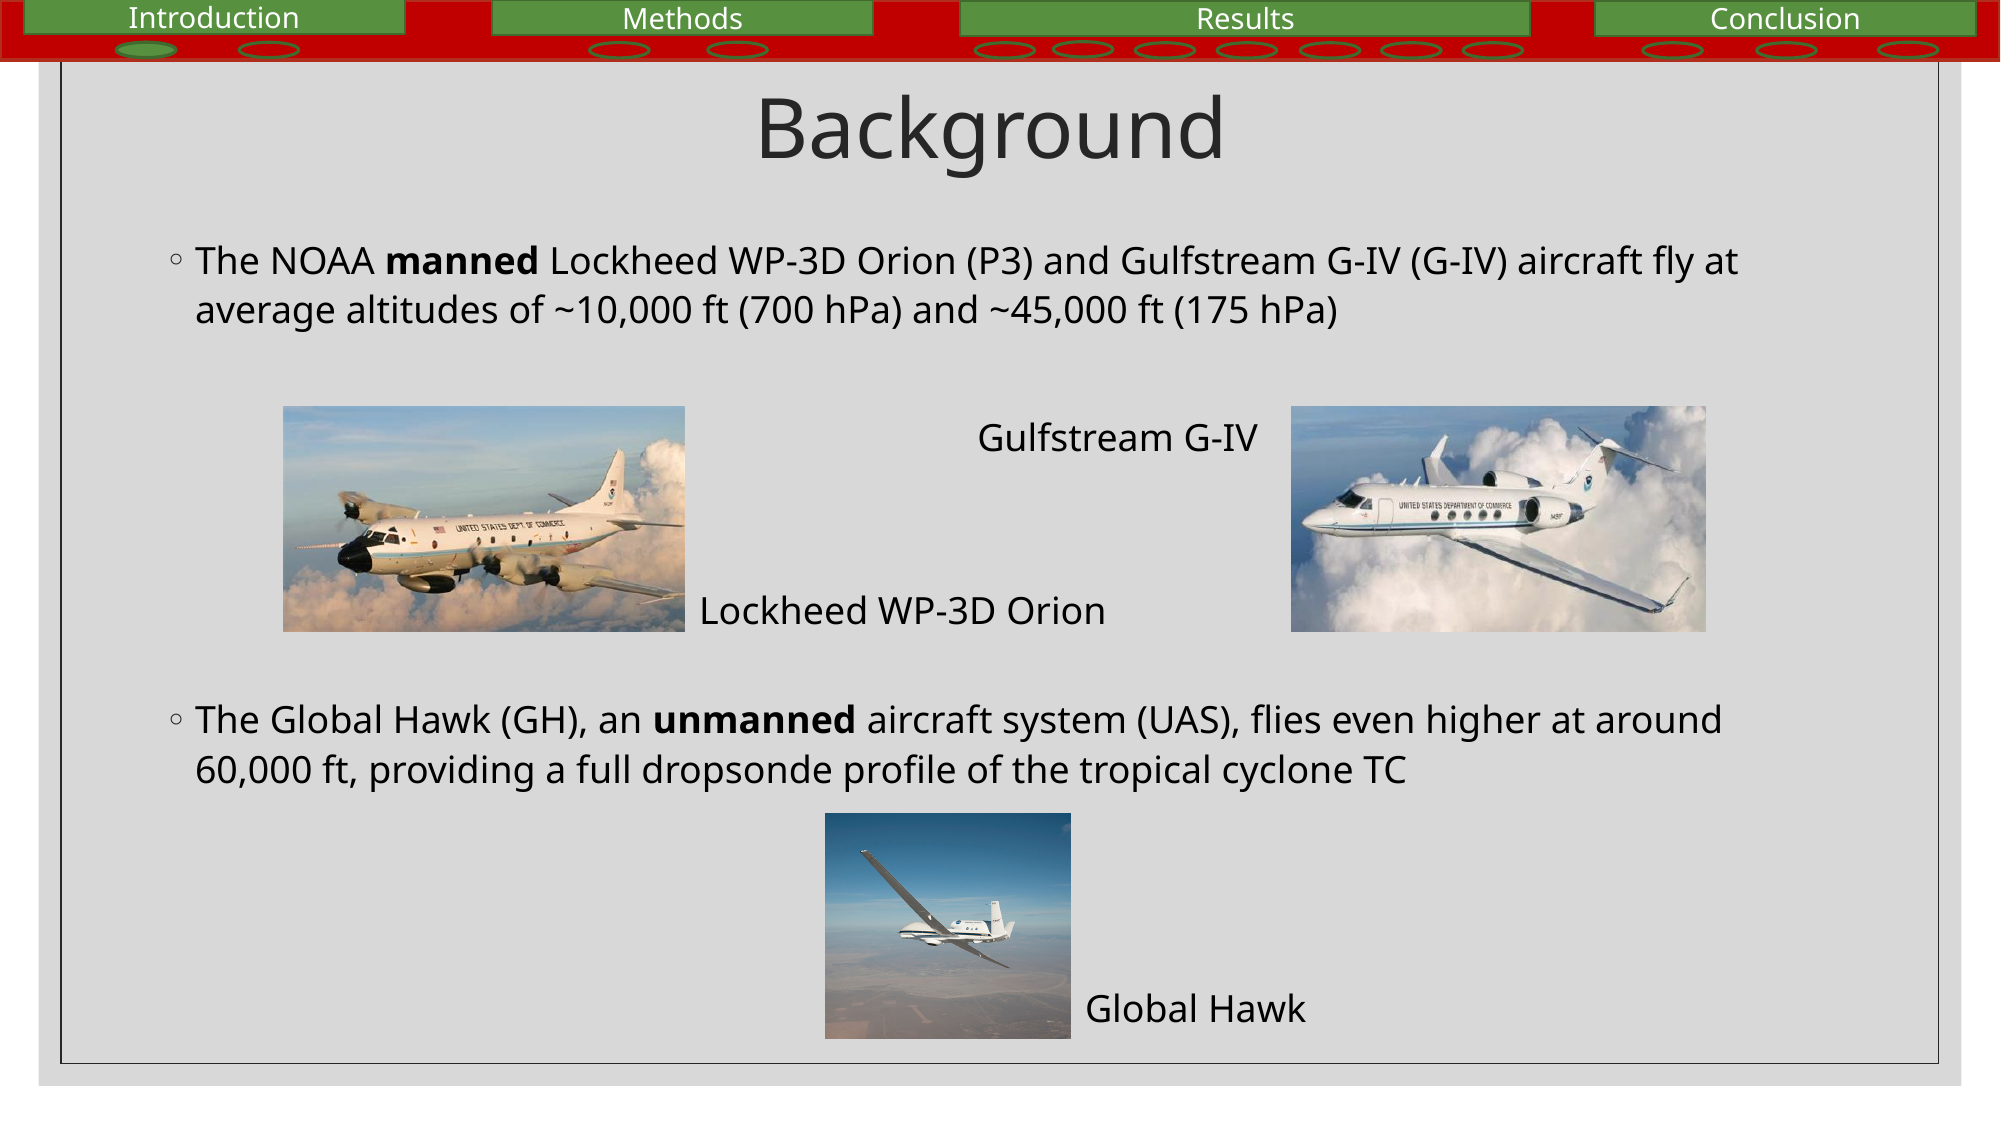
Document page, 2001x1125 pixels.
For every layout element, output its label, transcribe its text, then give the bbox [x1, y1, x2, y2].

text_box Gulfstream G-IV [962, 406, 1286, 467]
text_box Lockheed WP-3D Orion [684, 579, 1137, 639]
list The NOAA manned Lockheed WP-3D Orion (P3) and Gulfstream G-IV (G-IV) aircraft fly at average altitudes of ~10,000 ft (700 hPa) and ~45,000 ft (175 hPa) The Global Hawk (GH), an unmanned aircraft system (UAS), flies even higher at around 60,000 ft, providing a full dropsonde profile of the tropical cyclone TC [150, 224, 1850, 950]
text_box Global Hawk [1075, 977, 1343, 1038]
picture [825, 813, 1071, 1039]
picture [283, 406, 685, 632]
picture [1291, 406, 1706, 632]
text_box [115, 41, 177, 59]
title Background [316, 37, 1667, 224]
